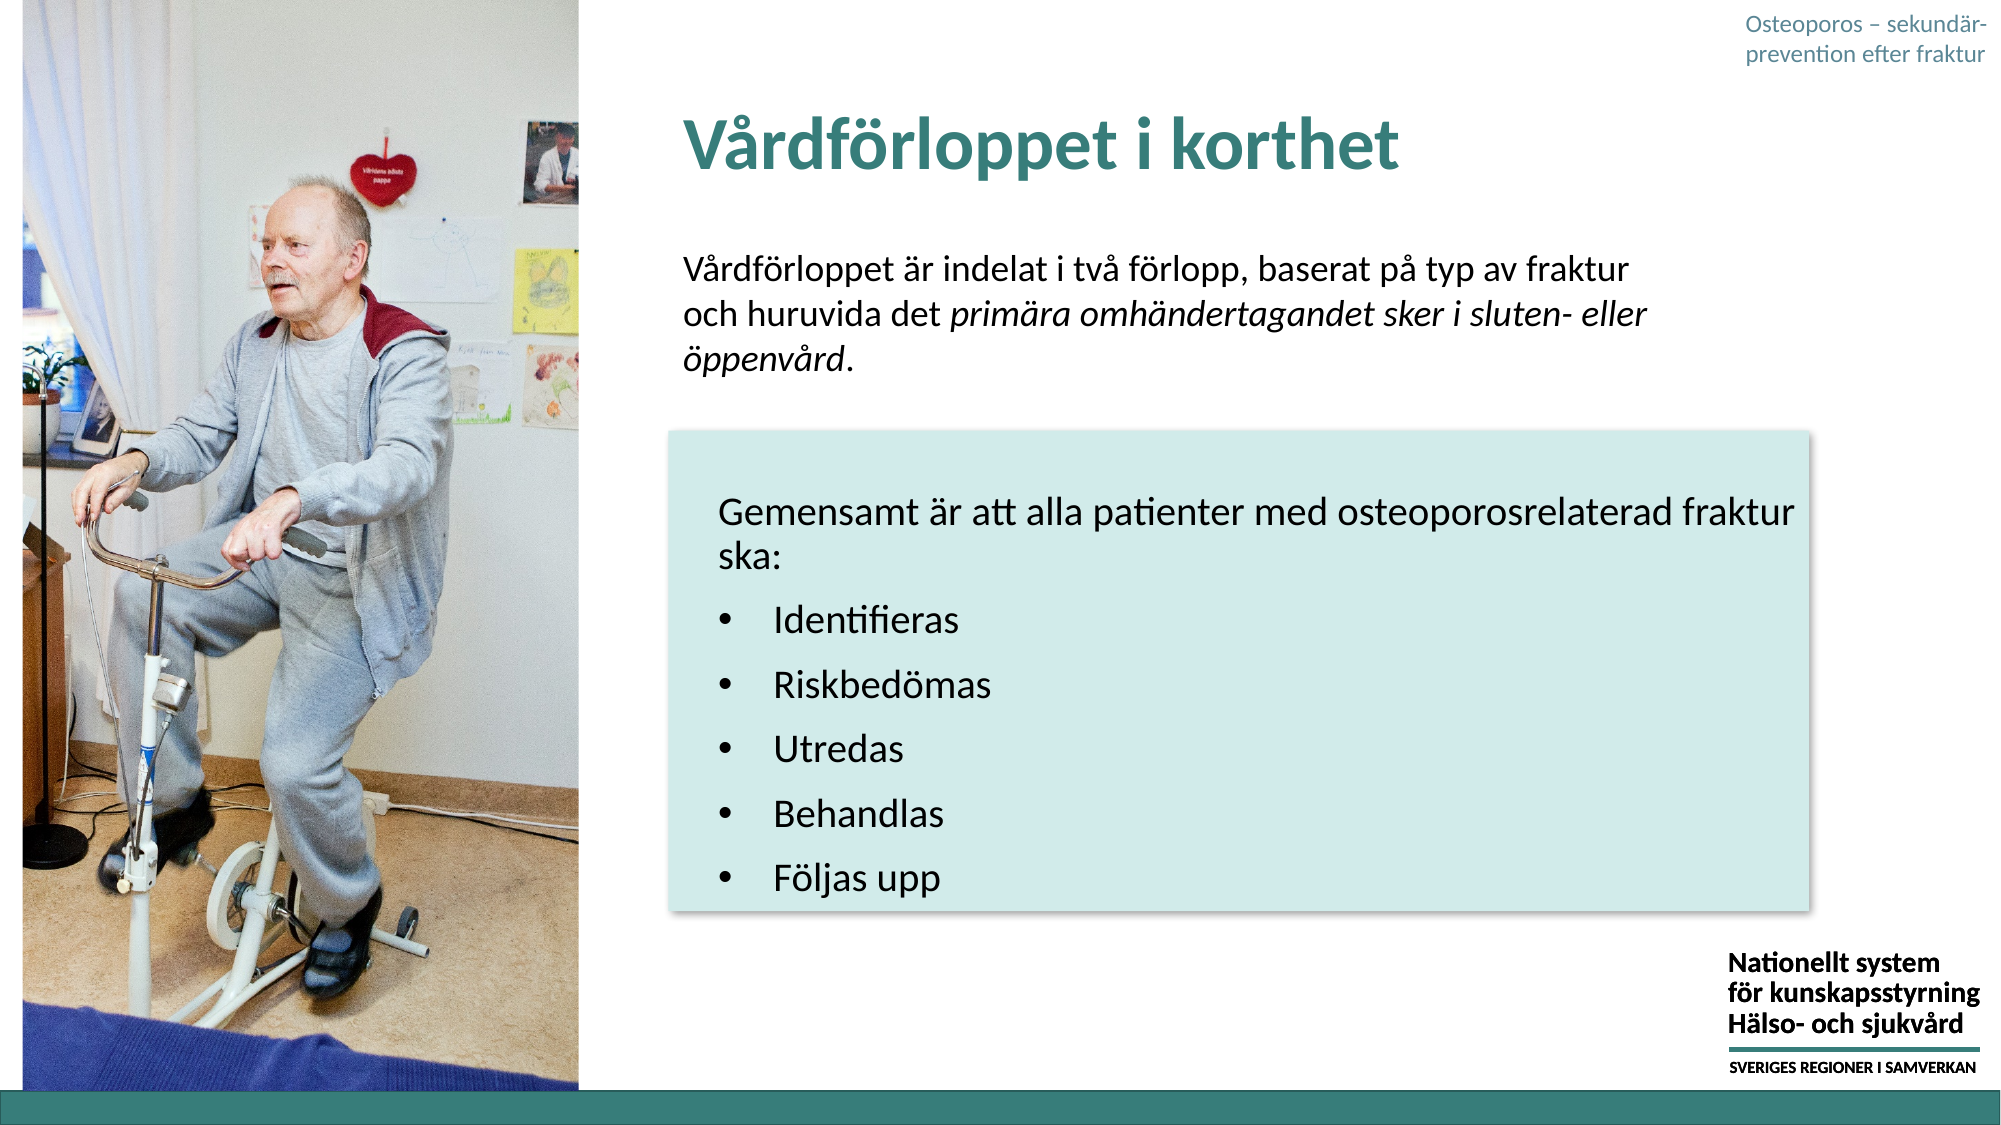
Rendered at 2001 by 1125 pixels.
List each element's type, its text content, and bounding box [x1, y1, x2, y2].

text_box [667, 430, 1810, 912]
title Vårdförloppet i korthet [668, 93, 1737, 194]
picture [22, 0, 579, 1092]
list Gemensamt är att alla patienter med osteoporosrelaterad fraktur ska: Identifieras Riskbedömas Utredas Behandlas Följas upp [703, 418, 1832, 911]
text_box Osteoporos – sekundär-prevention efter fraktur [1730, 0, 2000, 75]
text_box Vårdförloppet är indelat i två förlopp, baserat på typ av fraktur och huruvida det primära omhändertagandet sker i sluten- eller öppenvård. [668, 236, 1669, 386]
